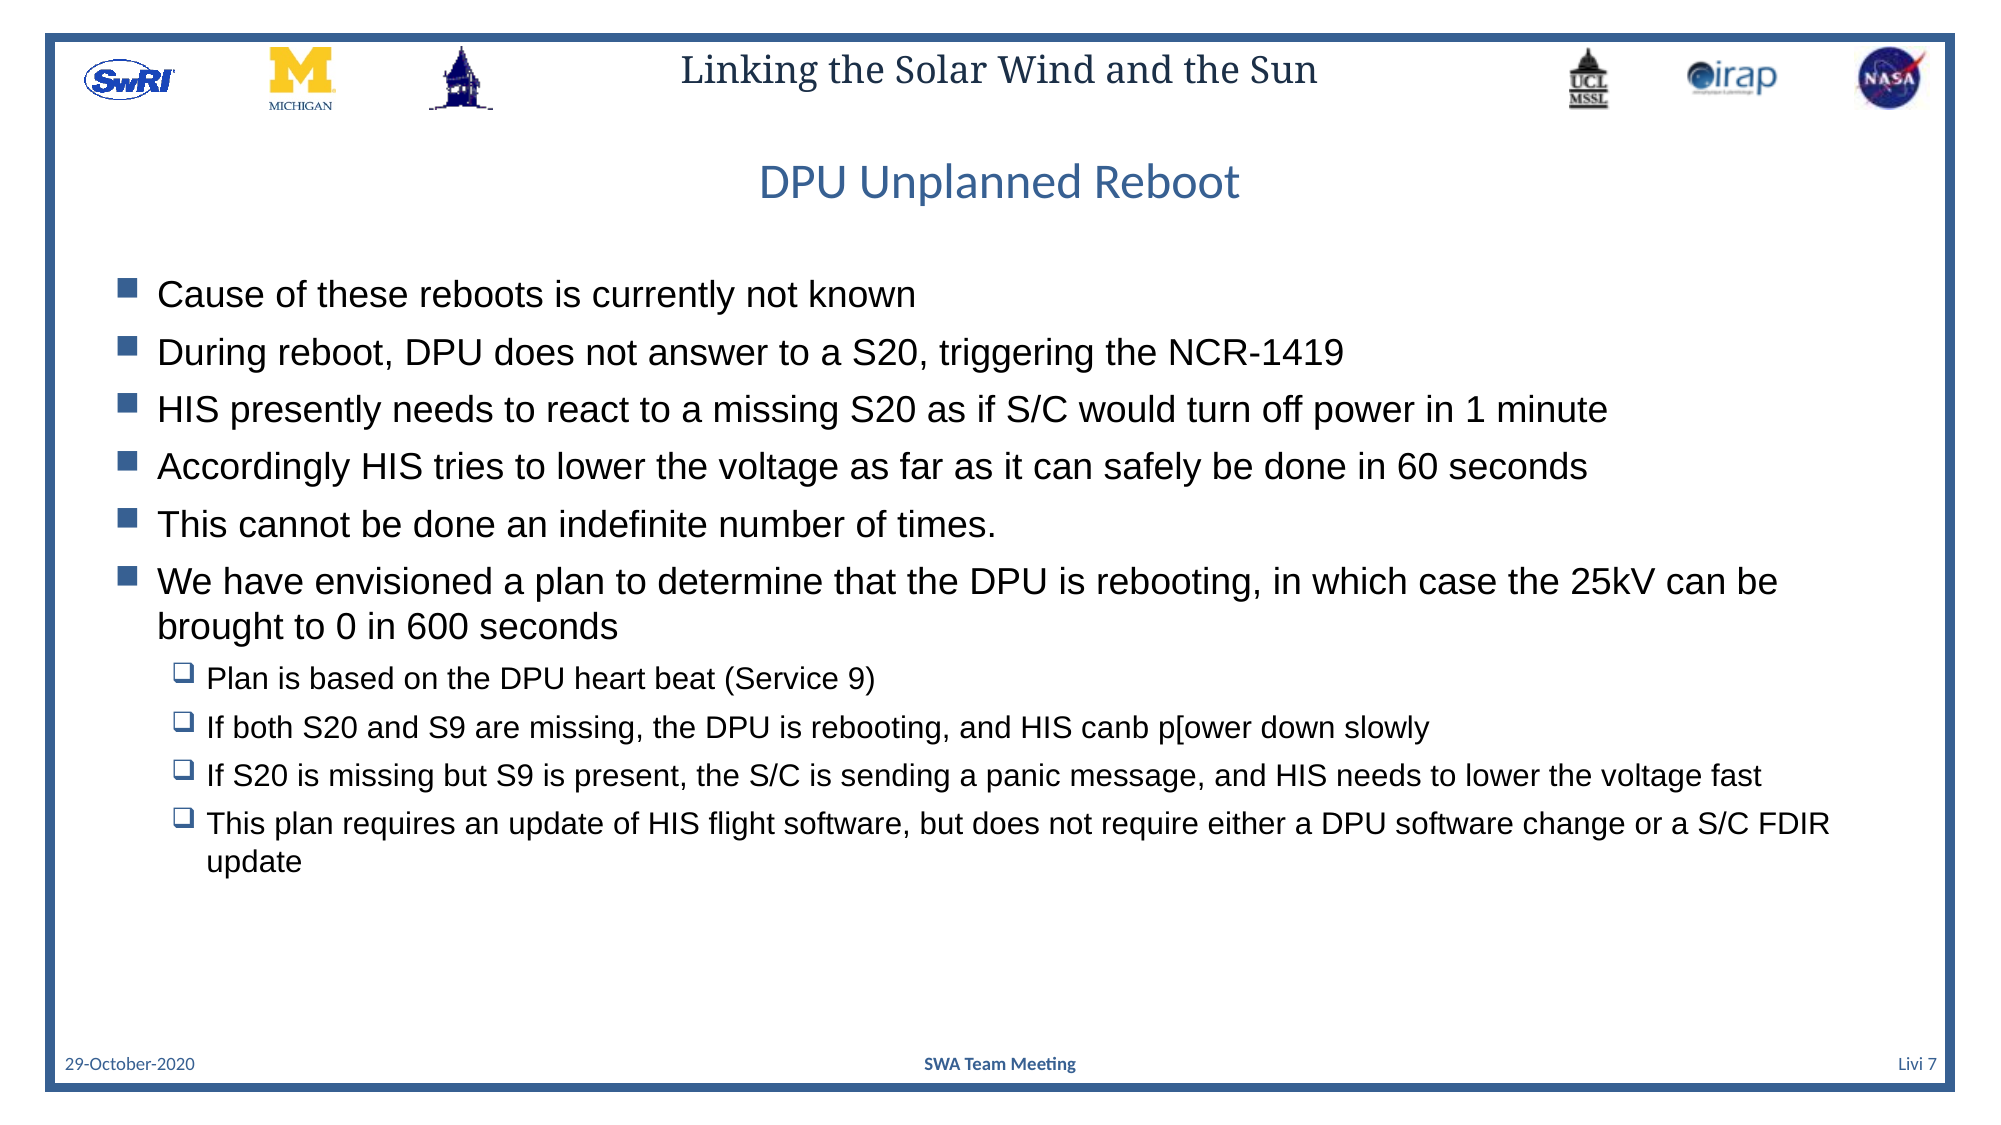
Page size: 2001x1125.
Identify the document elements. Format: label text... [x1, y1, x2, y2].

title DPU Unplanned Reboot [99, 124, 1901, 233]
picture [269, 47, 336, 110]
picture [84, 59, 175, 100]
picture [1686, 59, 1779, 98]
picture [429, 46, 493, 110]
list Cause of these reboots is currently not known During reboot, DPU does not answer to a S20, triggering the NCR-1419 HIS presently needs to react to a missing S20 as if S/C would turn off power in 1 minute Accordingly HIS tries to lower the voltage as far as it can safely be done in 60 seconds This cannot be done an indefinite number of times. We have envisioned a plan to determine that the DPU is rebooting, in which case the 25kV can be brought to 0 in 600 seconds Plan is based on the DPU heart beat (Service 9) If both S20 and S9 are missing, the DPU is rebooting, and HIS canb p[ower down slowly If S20 is missing but S9 is present, the S/C is sending a panic message, and HIS needs to lower the voltage fast This plan requires an update of HIS flight software, but does not require either a DPU software change or a S/C FDIR update [99, 262, 1901, 1006]
picture [1569, 47, 1610, 110]
picture [1854, 46, 1930, 110]
